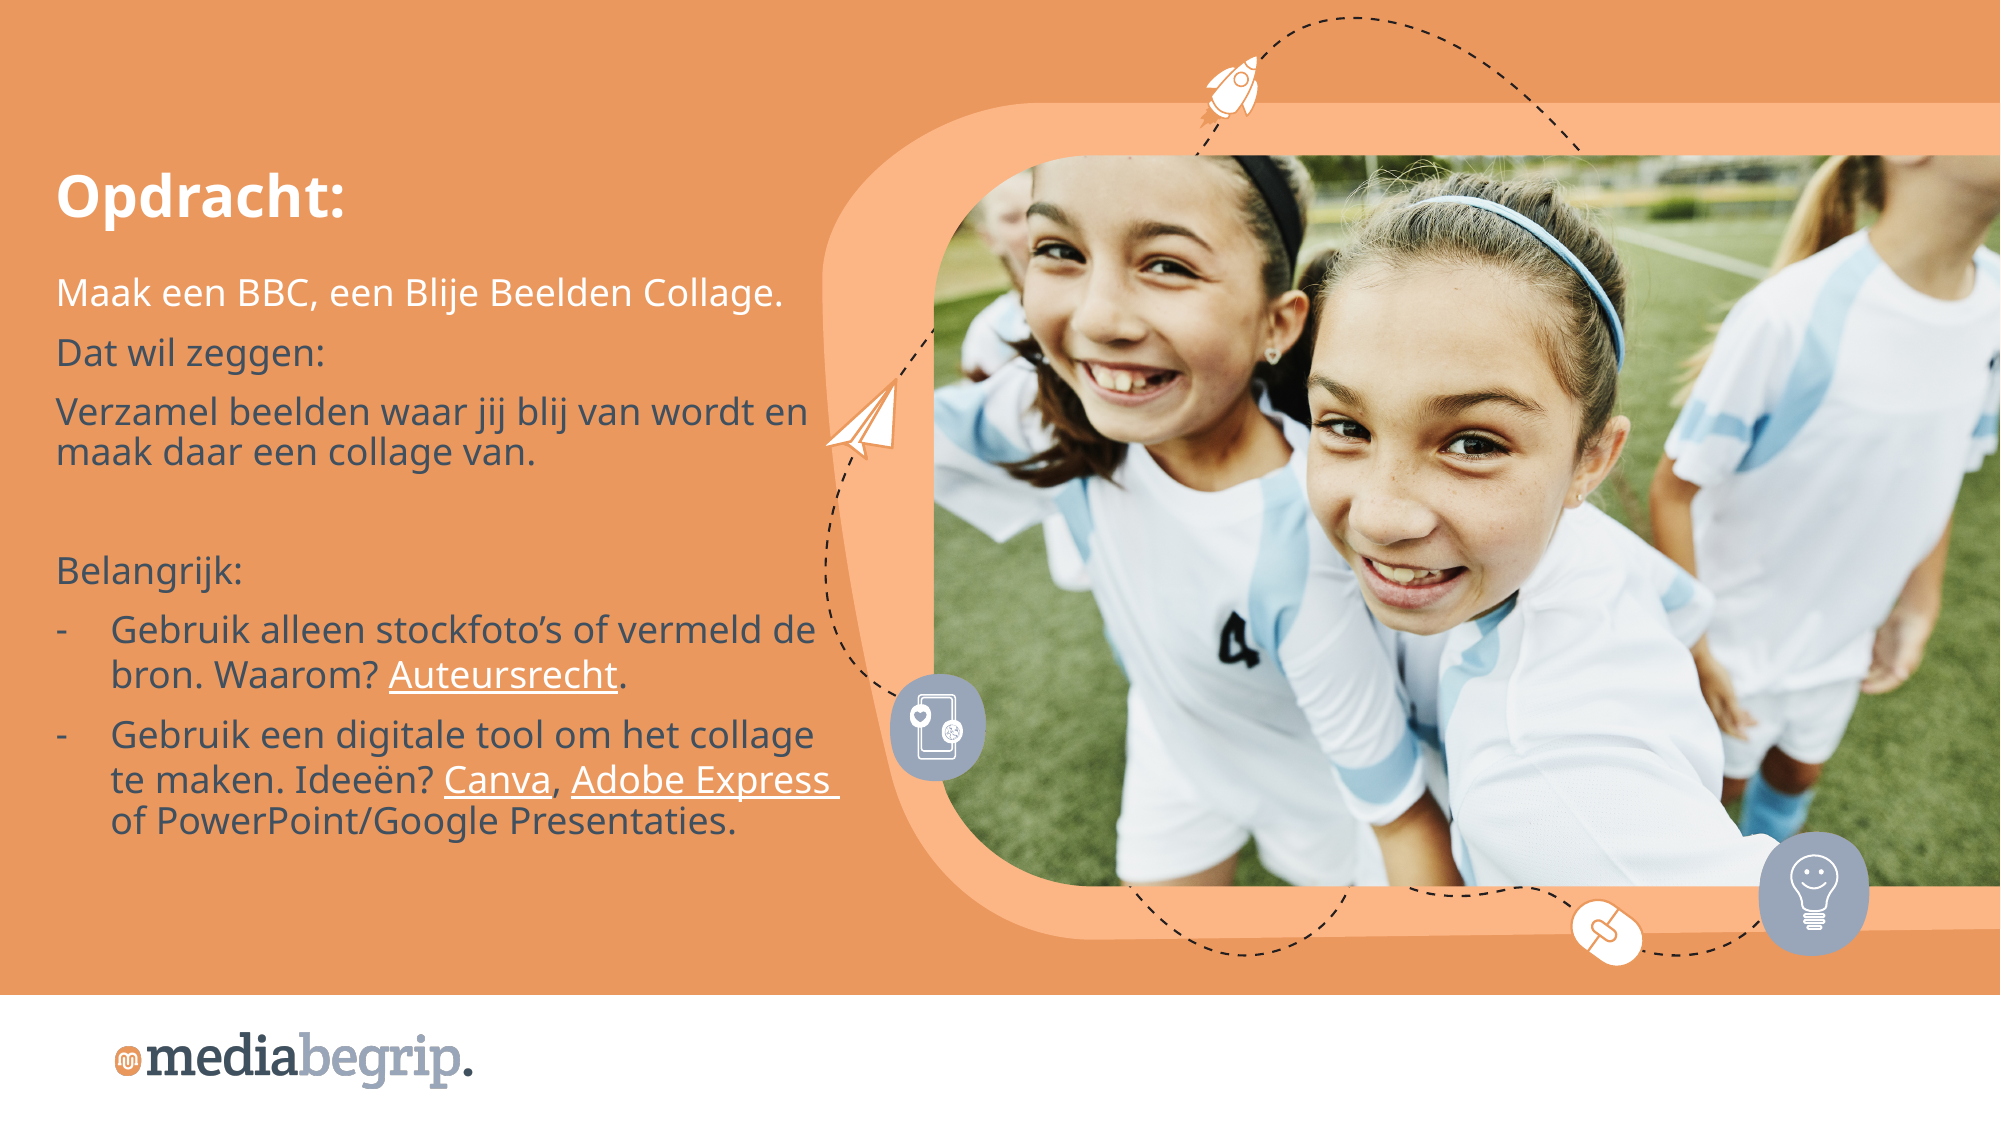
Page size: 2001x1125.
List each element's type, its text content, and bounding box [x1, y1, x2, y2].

picture [933, 155, 2000, 887]
picture [114, 1032, 473, 1089]
list Maak een BBC, een Blije Beelden Collage. Dat wil zeggen: Verzamel beelden waar jij blij van wordt en maak daar een collage van. Belangrijk: Gebruik alleen stockfoto’s of vermeld de bron. Waarom? Auteursrecht. Gebruik een digitale tool om het collage te maken. Ideeën? Canva, Adobe Express of PowerPoint/Google Presentaties. [40, 266, 873, 859]
text_box Opdracht: [40, 79, 768, 319]
